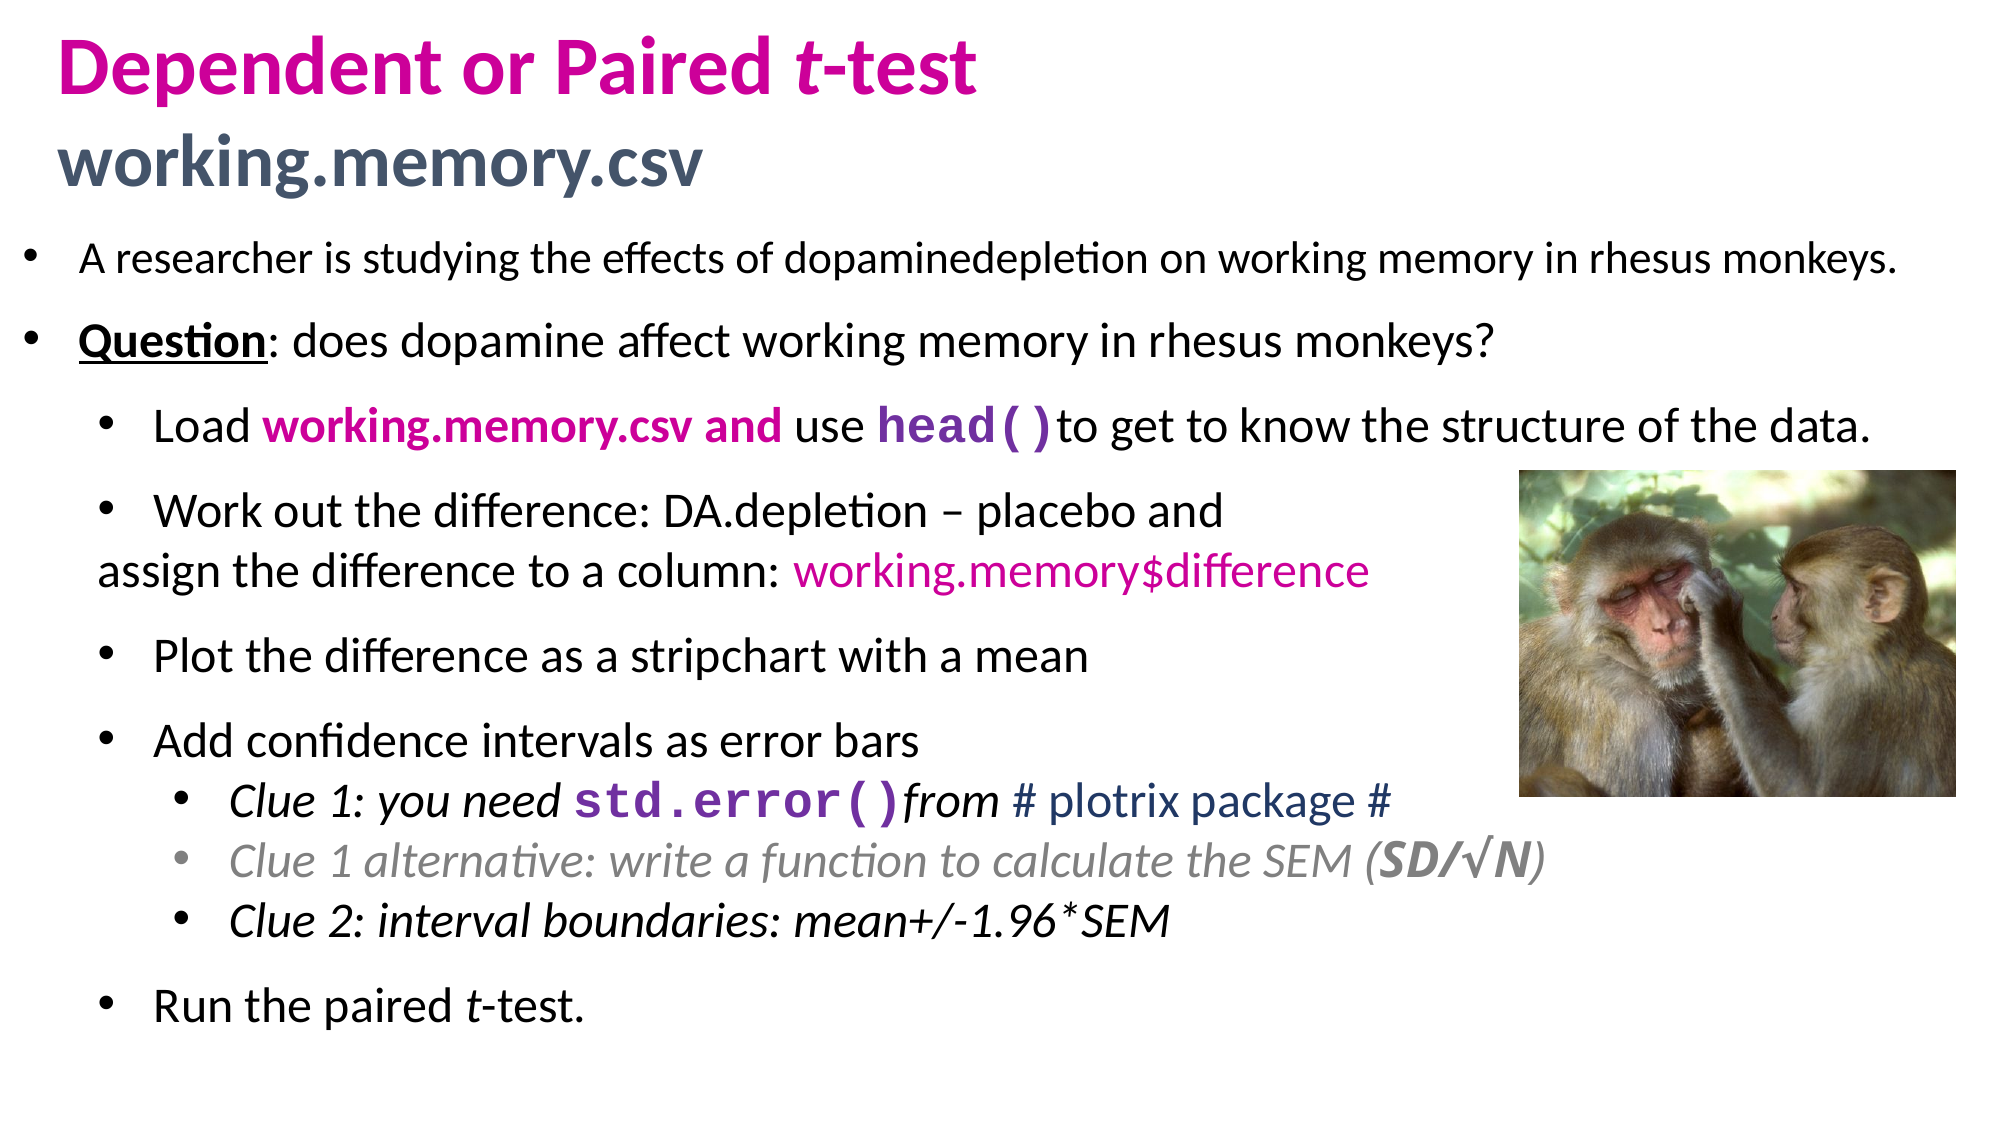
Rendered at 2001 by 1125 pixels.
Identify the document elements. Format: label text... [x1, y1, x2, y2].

picture [1519, 470, 1956, 797]
text_box Dependent or Paired t-test working.memory.csv [43, 3, 1497, 219]
text_box A researcher is studying the effects of dopaminedepletion on working memory in rhesus monkeys. Question: does dopamine affect working memory in rhesus monkeys? Load working.memory.csv and use head()to get to know the structure of the data. Work out the difference: DA.depletion – placebo and assign the difference to a column: working.memory$difference Plot the difference as a stripchart with a mean Add confidence intervals as error bars Clue 1: you need std.error()from # plotrix package # Clue 1 alternative: write a function to calculate the SEM (SD/√N) Clue 2: interval boundaries: mean+/-1.96*SEM Run the paired t-test. [7, 219, 1973, 1040]
